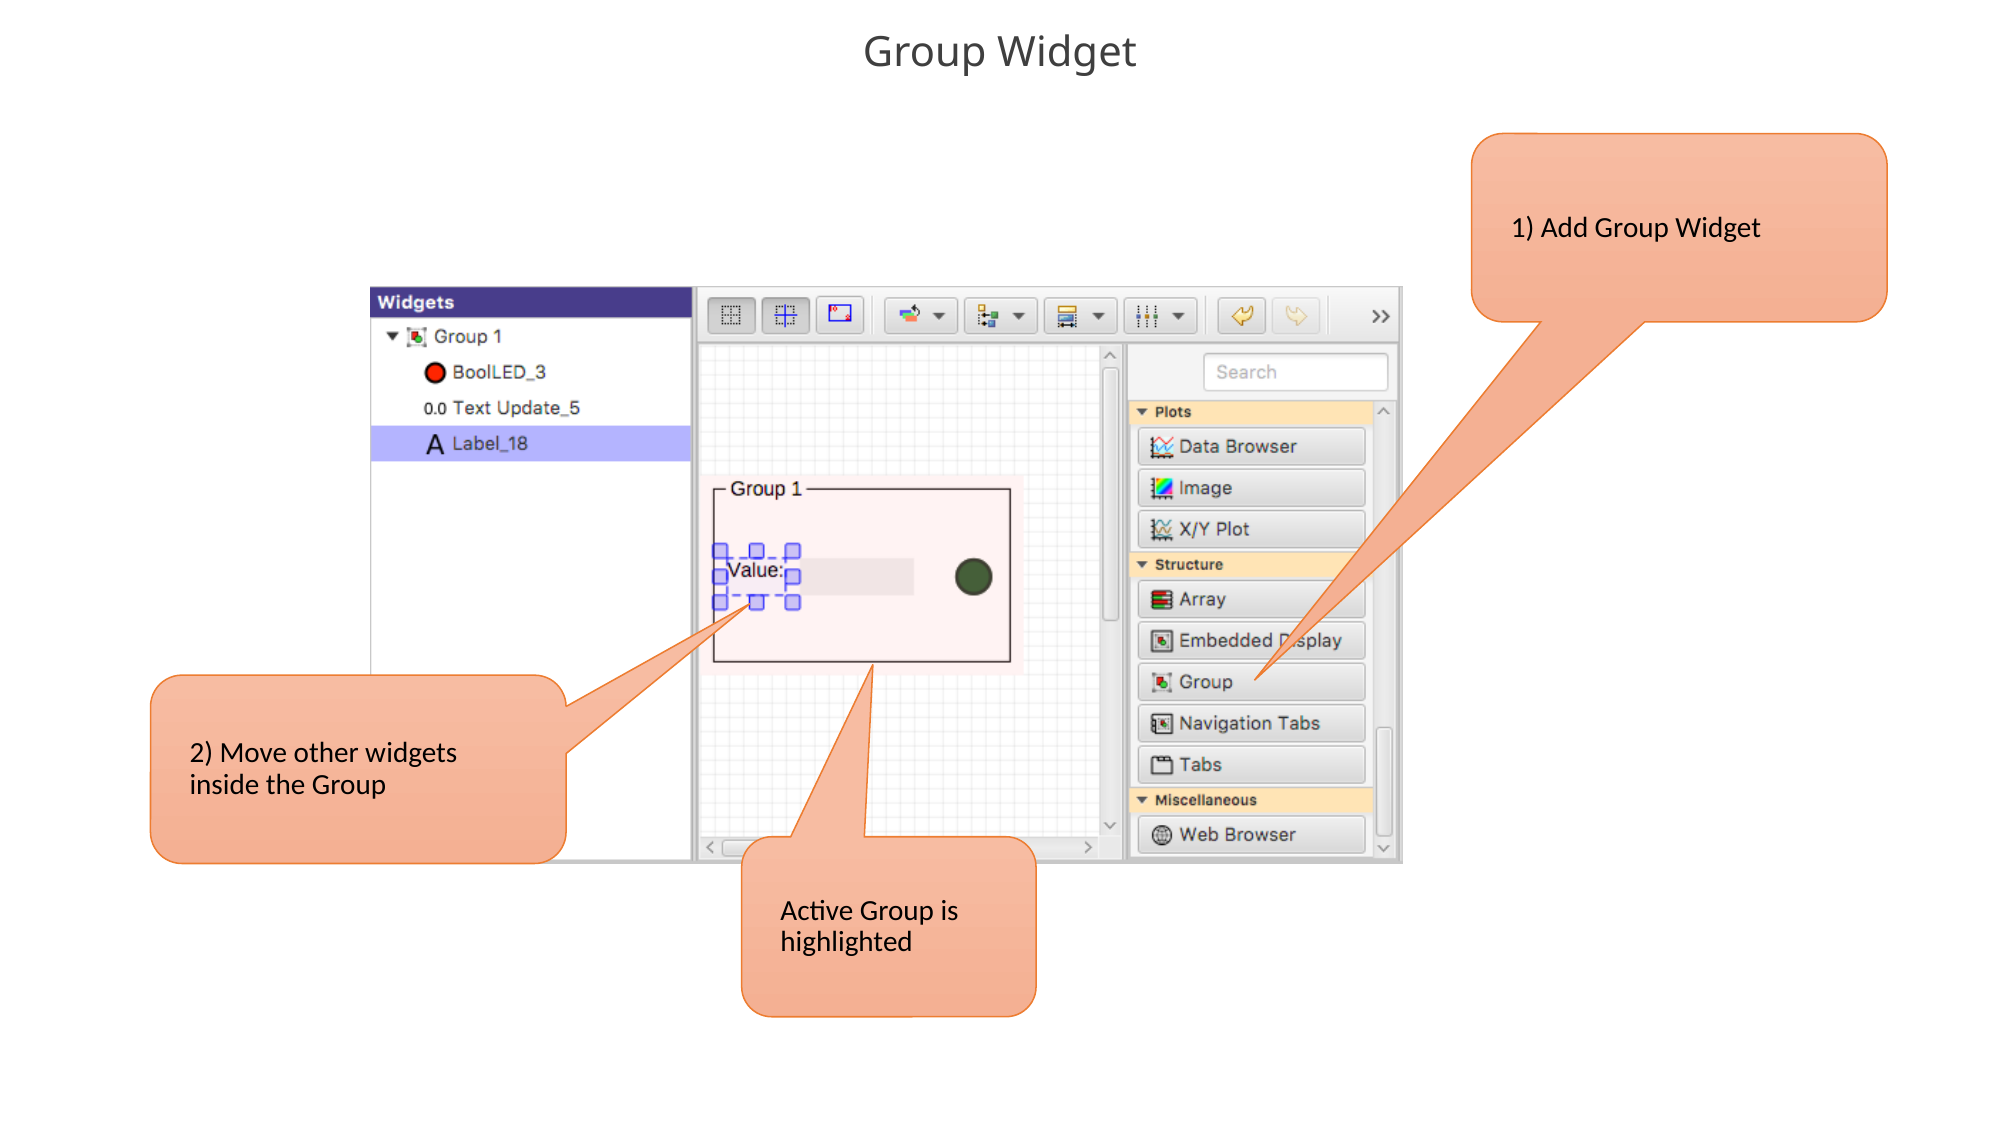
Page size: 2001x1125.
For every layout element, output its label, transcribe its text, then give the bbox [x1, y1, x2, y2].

picture [370, 286, 1403, 864]
text_box 2) Move other widgets inside the Group [150, 675, 365, 864]
title Group Widget [29, 0, 1971, 83]
text_box Active Group is highlighted [741, 871, 1037, 1017]
text_box 1) Add Group Widget [1409, 133, 1888, 539]
